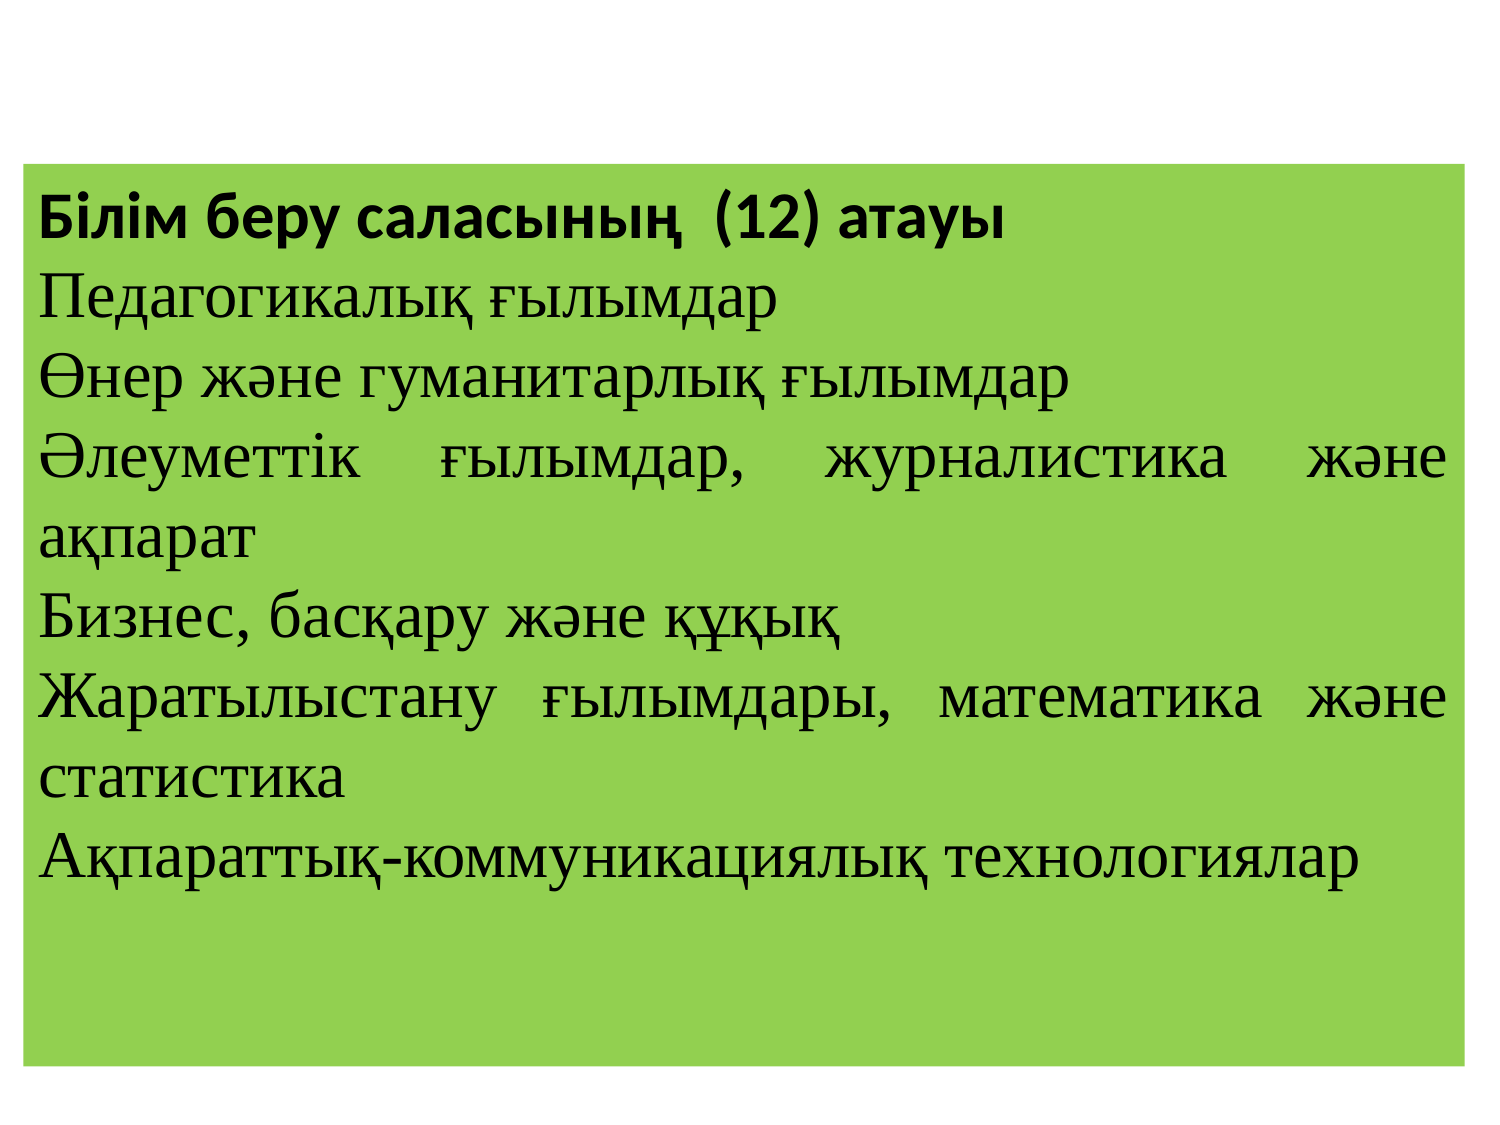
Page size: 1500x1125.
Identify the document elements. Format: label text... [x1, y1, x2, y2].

text_box Білім беру саласының (12) атауы Педагогикалық ғылымдар Өнер және гуманитарлық ғылымдар Әлеуметтік ғылымдар, журналистика және ақпарат Бизнес, басқару және құқық Жаратылыстану ғылымдары, математика және статистика Ақпараттық-коммуникациялық технологиялар [23, 163, 1465, 1067]
